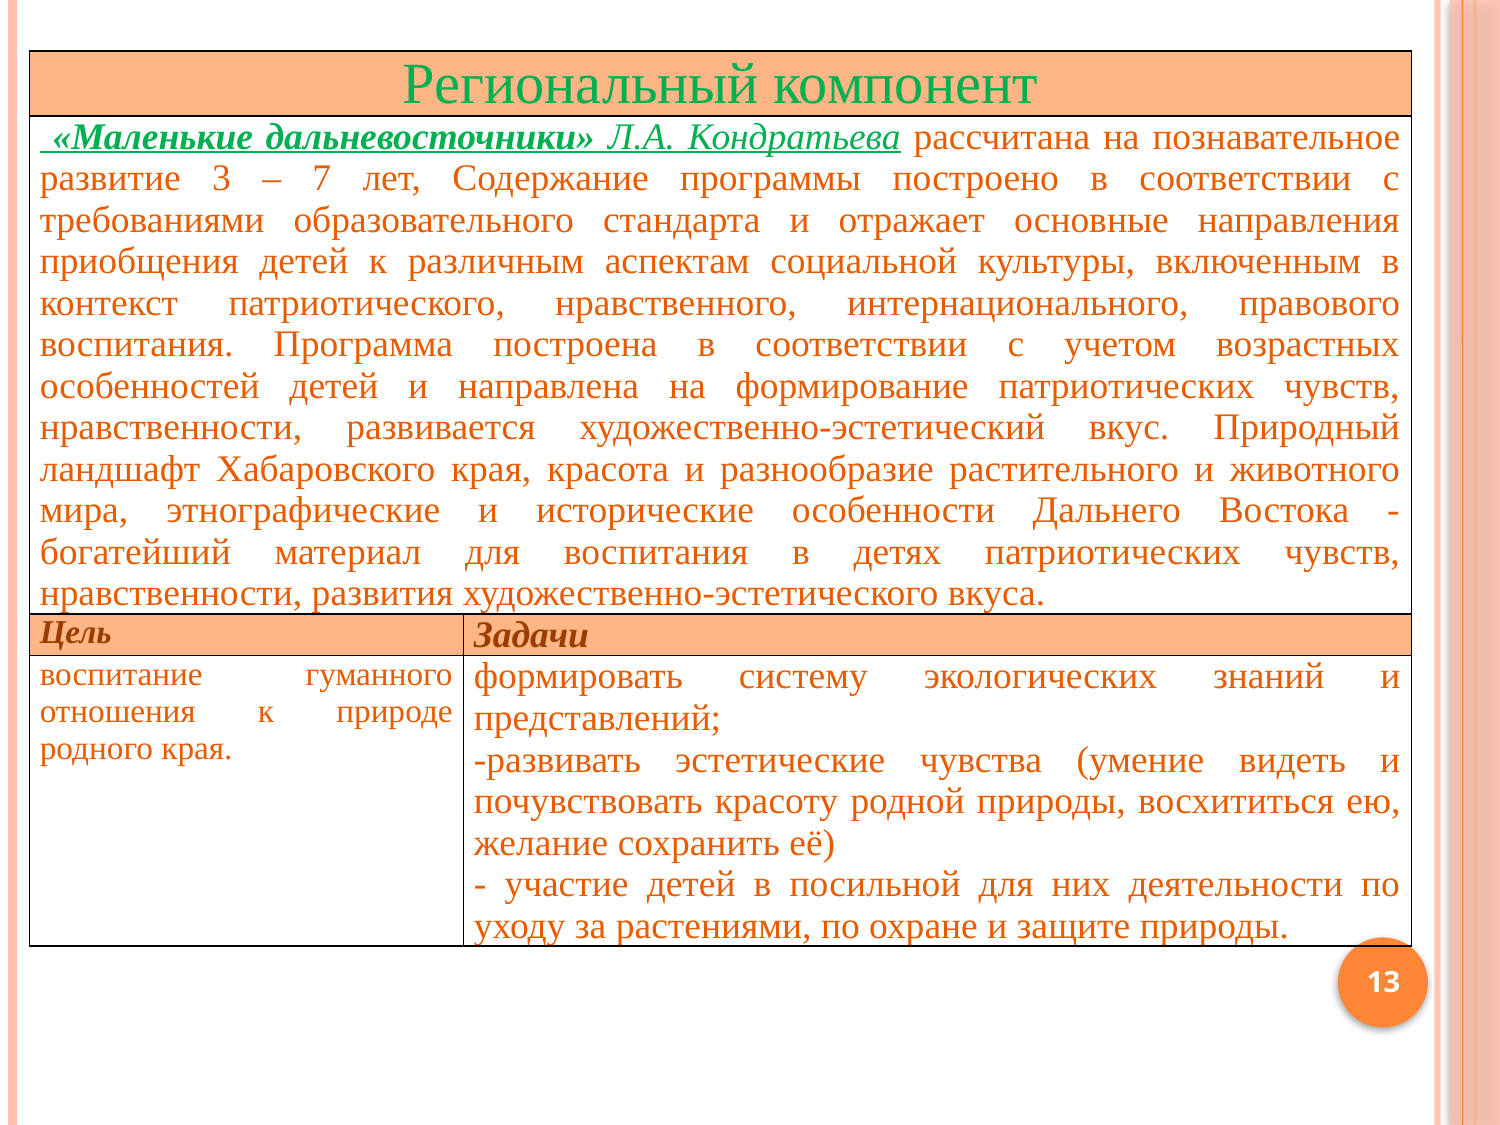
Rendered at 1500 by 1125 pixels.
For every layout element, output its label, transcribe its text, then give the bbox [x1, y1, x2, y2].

table_header Региональный компонент [30, 52, 1411, 115]
slide_number 13 [1333, 940, 1434, 1027]
table_cell Цель [30, 615, 463, 655]
table_cell Задачи [464, 615, 1411, 655]
table_cell «Маленькие дальневосточники» Л.А. Кондратьева рассчитана на познавательное развитие 3 – 7 лет, Содержание программы построено в соответствии с требованиями образовательного стандарта и отражает основные направления приобщения детей к различным аспектам социальной культуры, включенным в контекст патриотического, нравственного, интернационального, правового воспитания. Программа построена в соответствии с учетом возрастных особенностей детей и направлена на формирование патриотических чувств, нравственности, развивается художественно-эстетический вкус. Природный ландшафт Хабаровского края, красота и разнообразие растительного и животного мира, этнографические и исторические особенности Дальнего Востока - богатейший материал для воспитания в детях патриотических чувств, нравственности, развития художественно-эстетического вкуса. [30, 117, 1411, 613]
table_cell формировать систему экологических знаний и представлений; -развивать эстетические чувства (умение видеть и почувствовать красоту родной природы, восхититься ею, желание сохранить её) - участие детей в посильной для них деятельности по уходу за растениями, по охране и защите природы. [464, 656, 1411, 945]
table_cell воспитание гуманного отношения к природе родного края. [30, 656, 463, 945]
